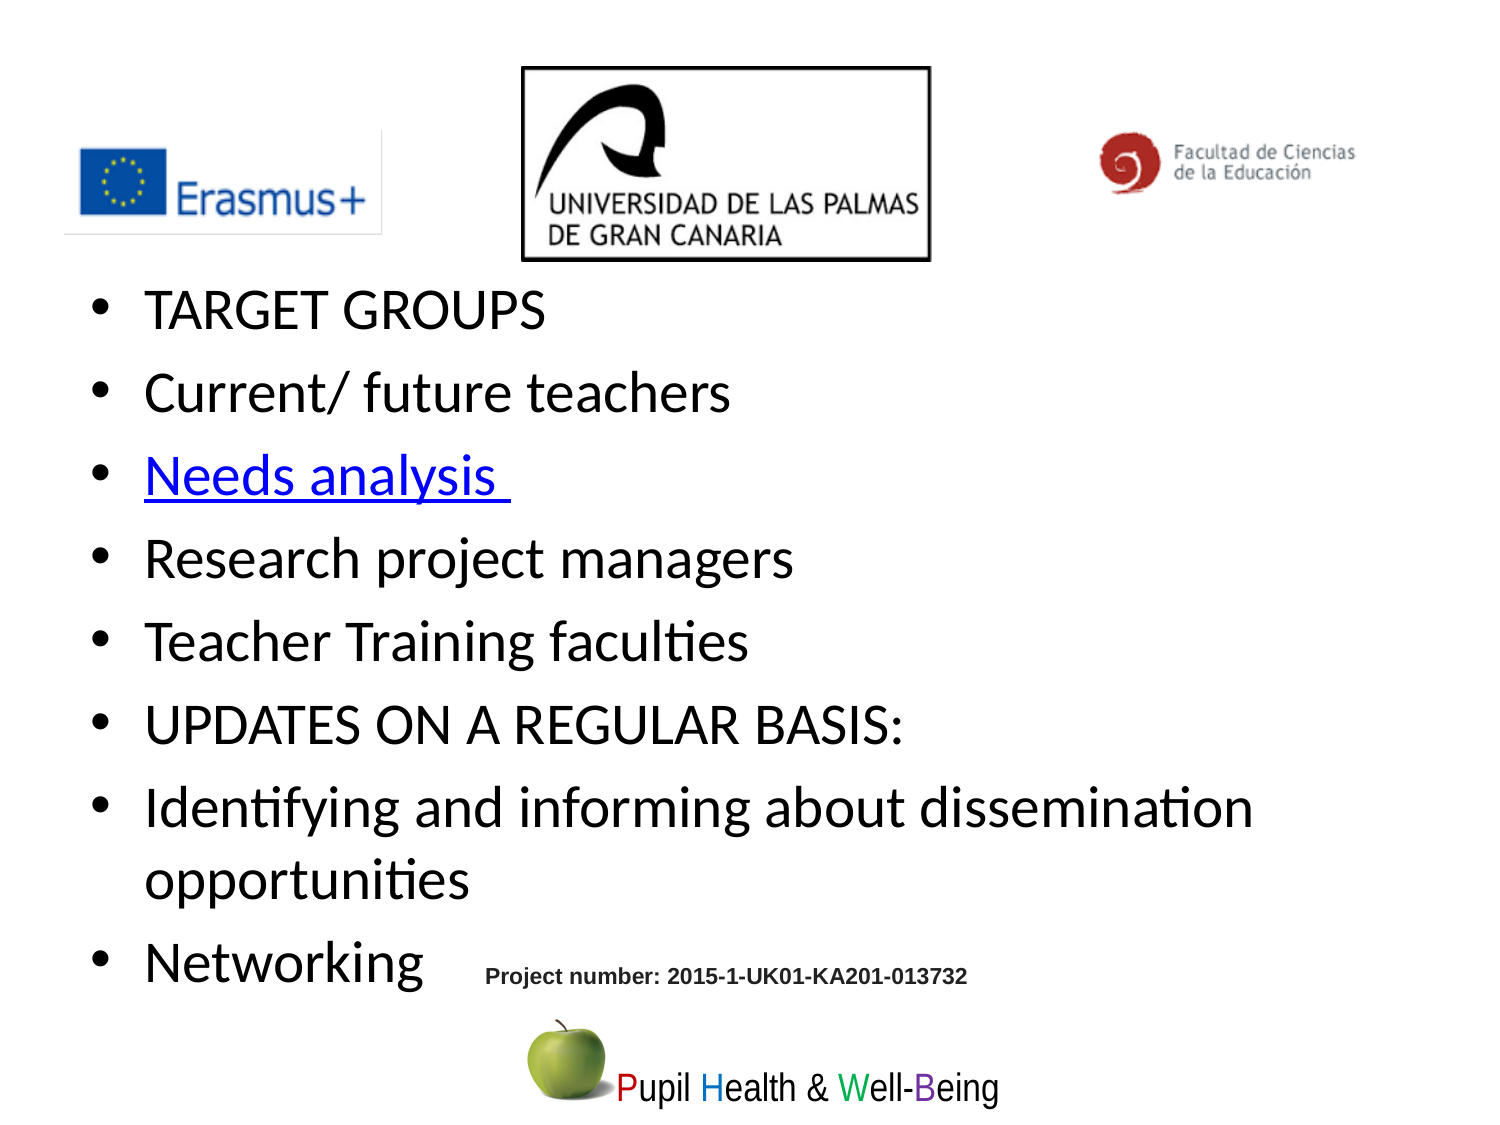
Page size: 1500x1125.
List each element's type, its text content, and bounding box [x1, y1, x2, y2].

picture [383, 1013, 1000, 1125]
picture [1092, 126, 1362, 203]
picture [520, 66, 932, 262]
picture [255, 963, 1197, 1010]
list TARGET GROUPS Current/ future teachers Needs analysis Research project managers Teacher Training faculties UPDATES ON A REGULAR BASIS: Identifying and informing about dissemination opportunities Networking [75, 262, 1425, 1005]
picture [64, 130, 385, 238]
